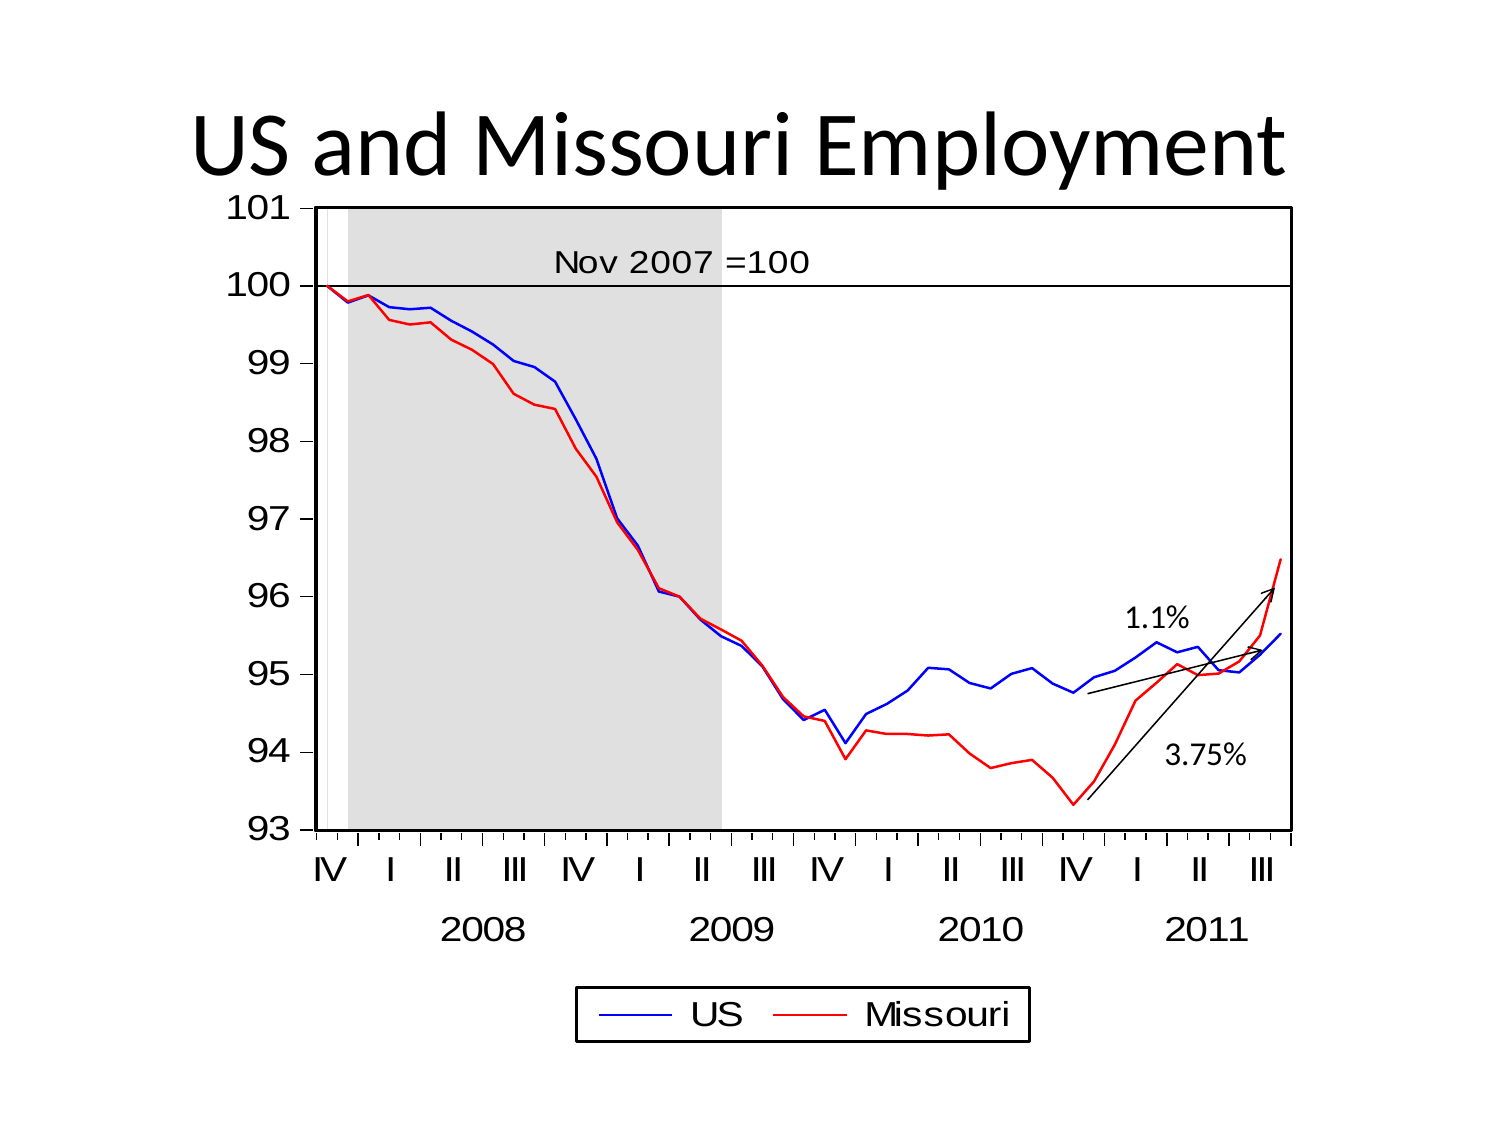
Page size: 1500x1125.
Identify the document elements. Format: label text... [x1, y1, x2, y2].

title US and Missouri Employment [75, 45, 1425, 233]
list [224, 187, 1301, 1043]
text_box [1087, 587, 1276, 801]
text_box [1087, 649, 1264, 694]
